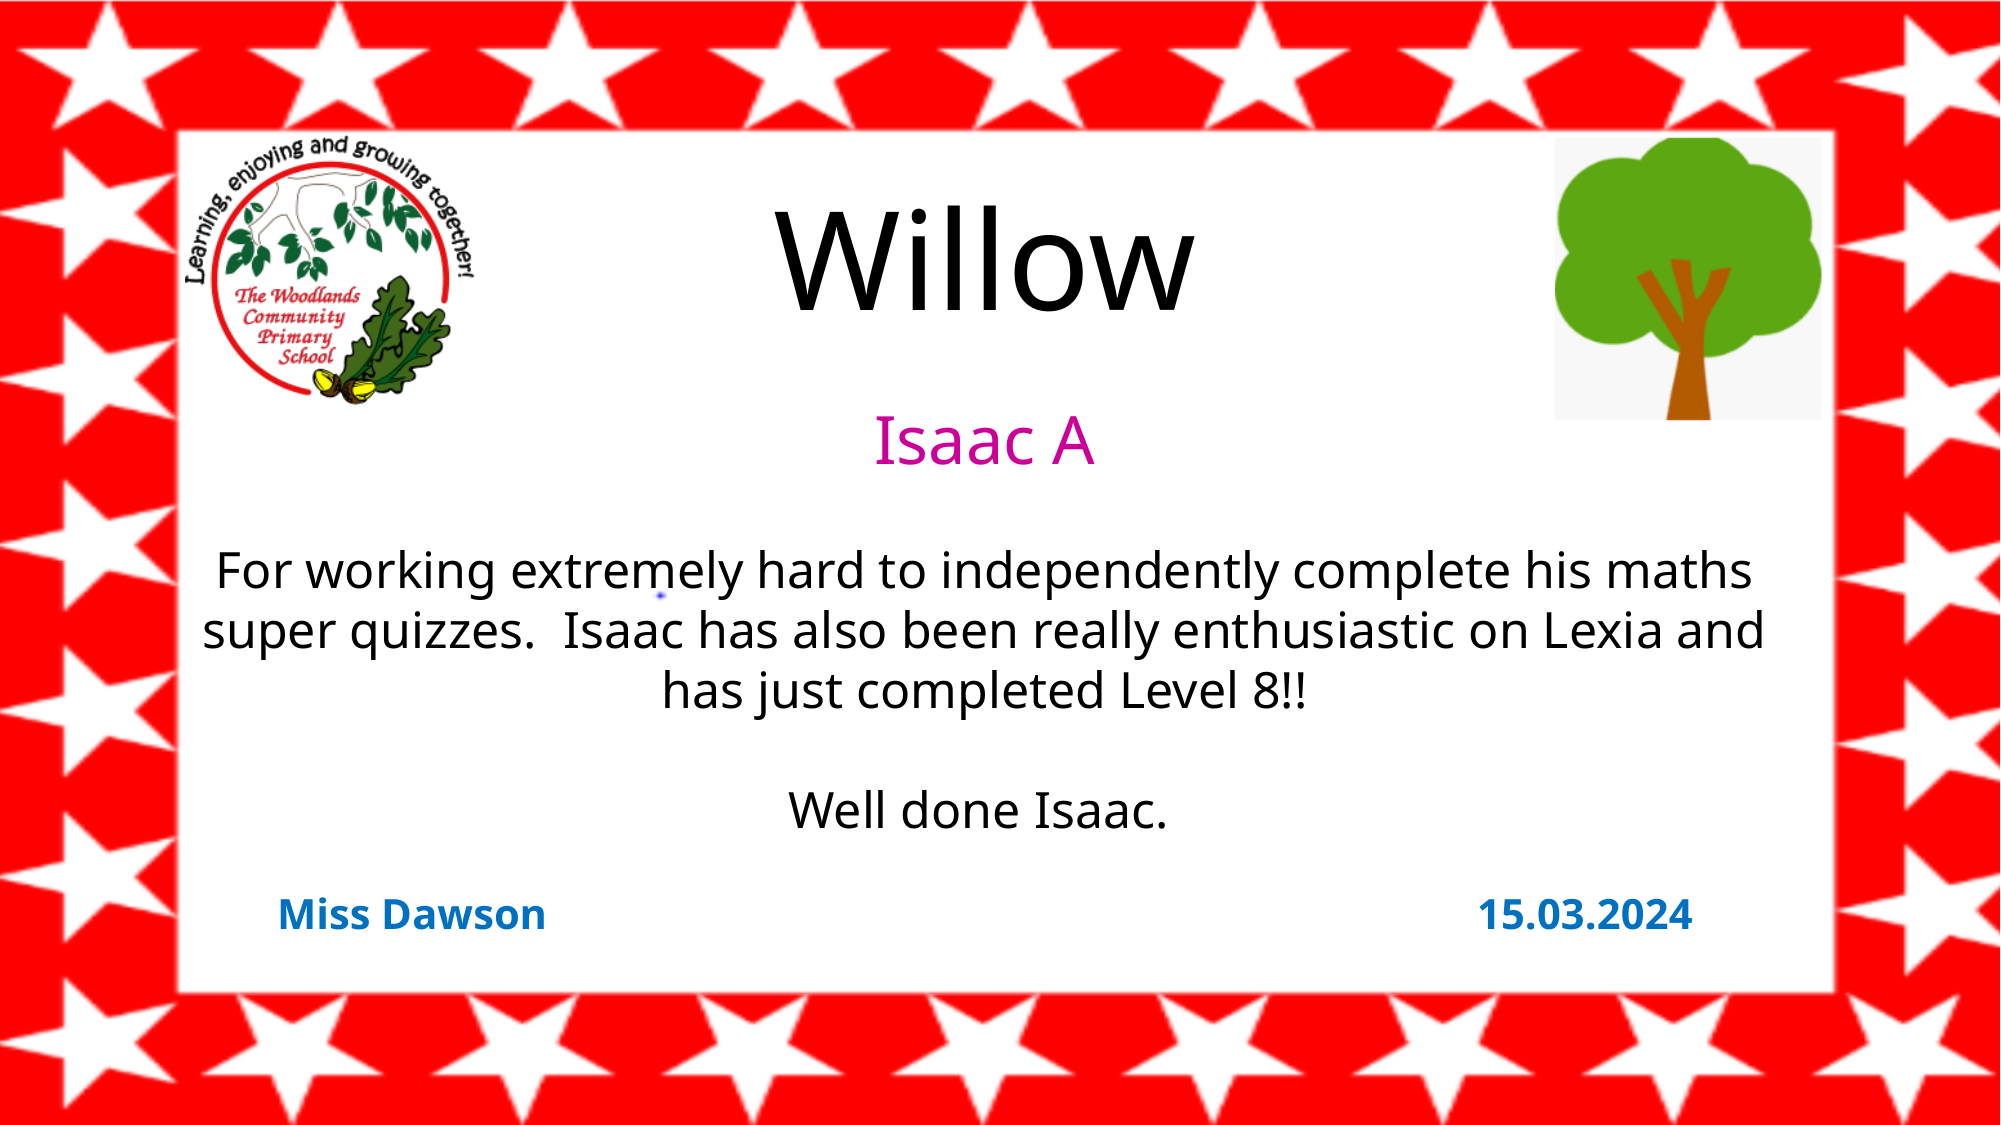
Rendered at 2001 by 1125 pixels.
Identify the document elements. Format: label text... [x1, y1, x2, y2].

text_box Willow Isaac A For working extremely hard to independently complete his maths super quizzes. Isaac has also been really enthusiastic on Lexia and has just completed Level 8!! Well done Isaac. Miss Dawson 15.03.2024 [1563, 422, 1785, 1006]
text_box Willow Isaac A For working extremely hard to independently complete his maths super quizzes. Isaac has also been really enthusiastic on Lexia and has just completed Level 8!! Well done Isaac. Miss Dawson 15.03.2024 [185, 405, 437, 1006]
picture [0, 0, 2000, 1125]
